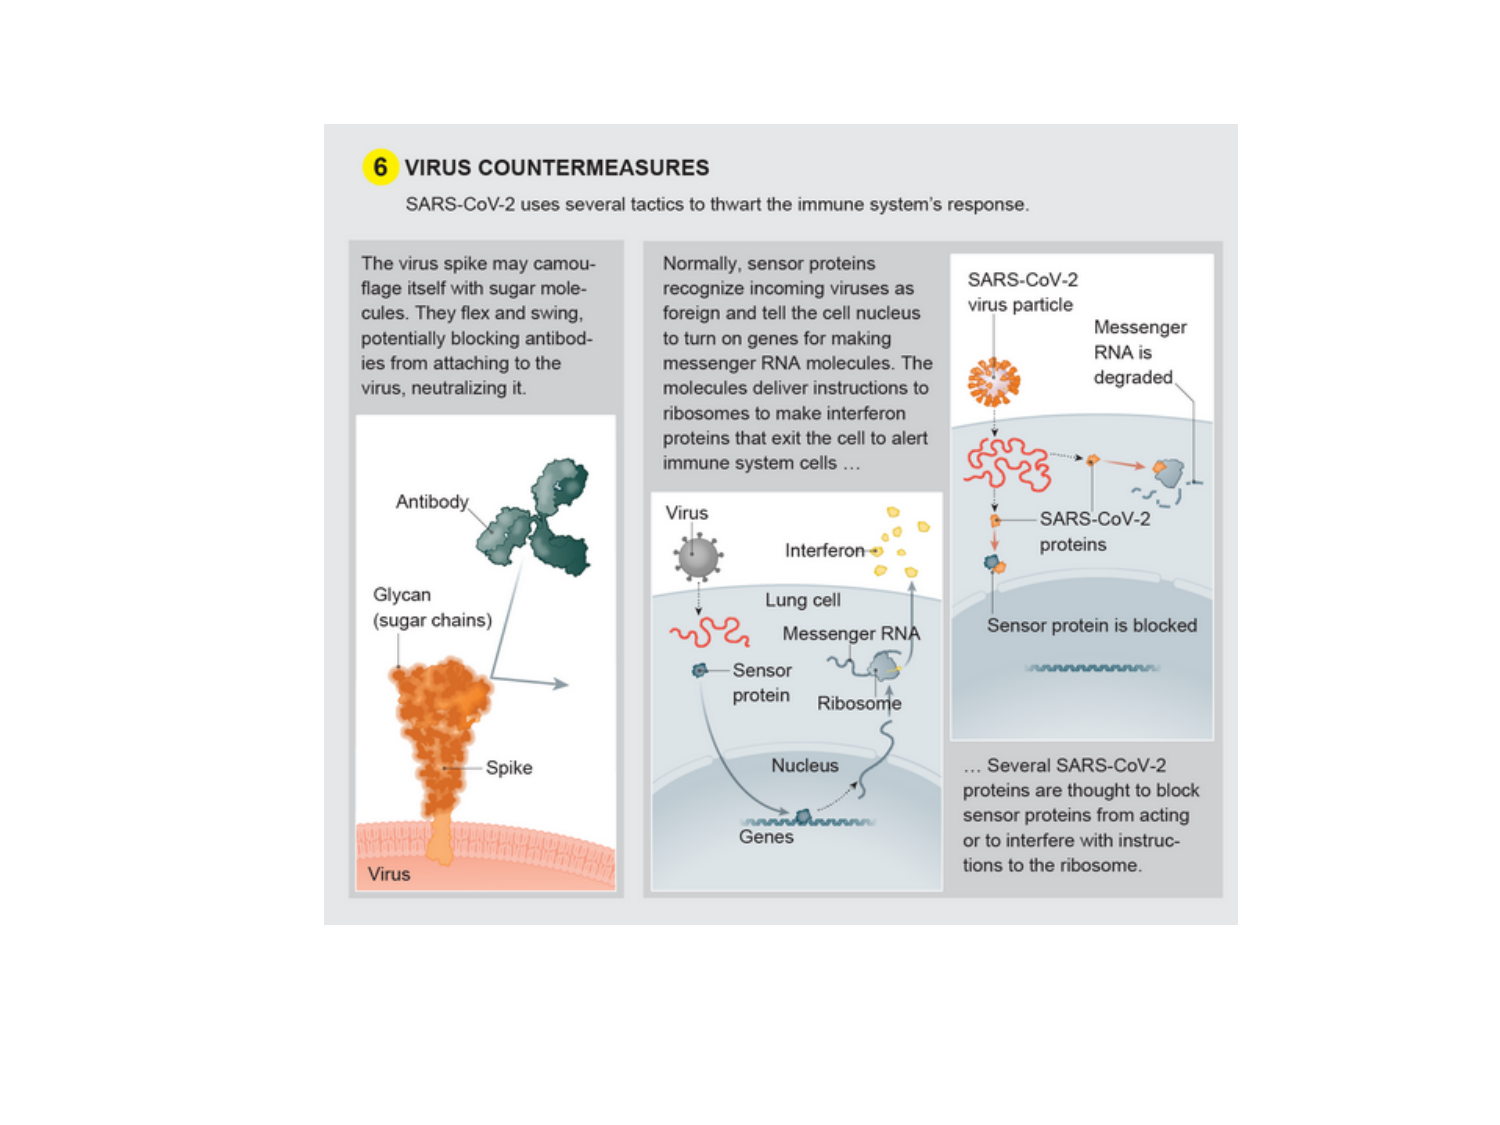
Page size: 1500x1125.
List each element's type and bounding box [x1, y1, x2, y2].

picture [324, 124, 1238, 926]
